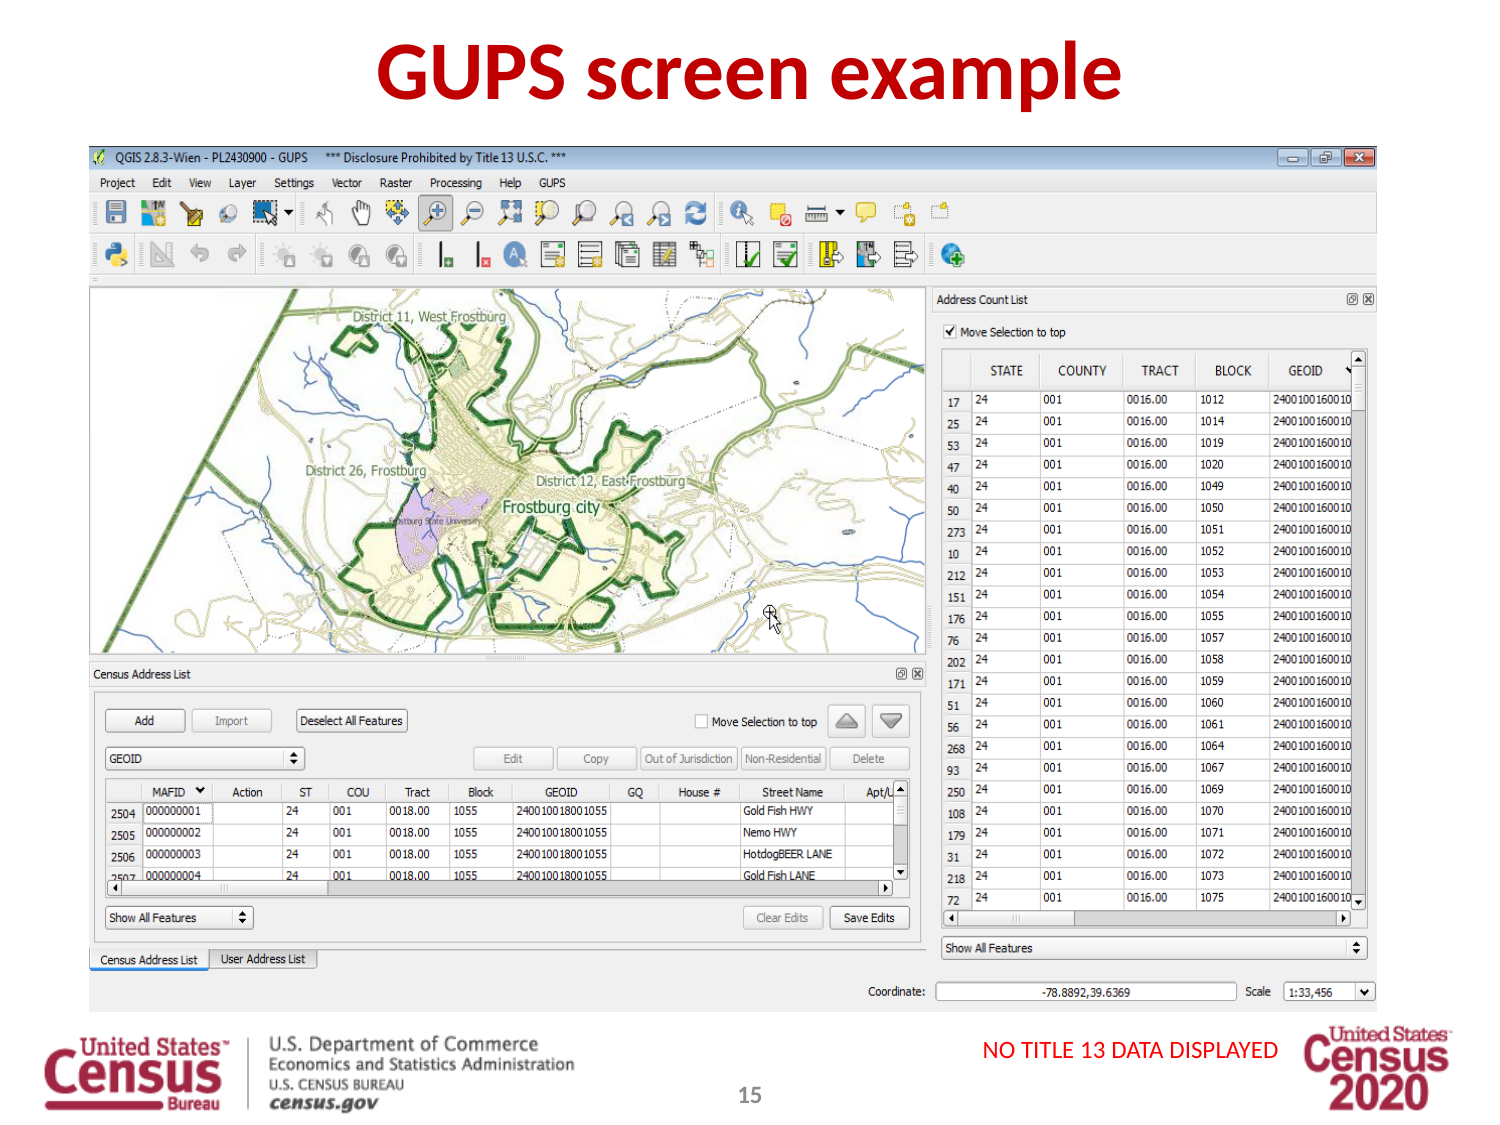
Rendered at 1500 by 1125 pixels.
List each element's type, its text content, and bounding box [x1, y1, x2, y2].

title GUPS screen example [329, 0, 1171, 132]
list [88, 146, 1377, 1012]
picture [0, 1015, 1500, 1062]
slide_number 15 [0, 1062, 1500, 1125]
text_box NO TITLE 13 DATA DISPLAYED [967, 1026, 1380, 1072]
